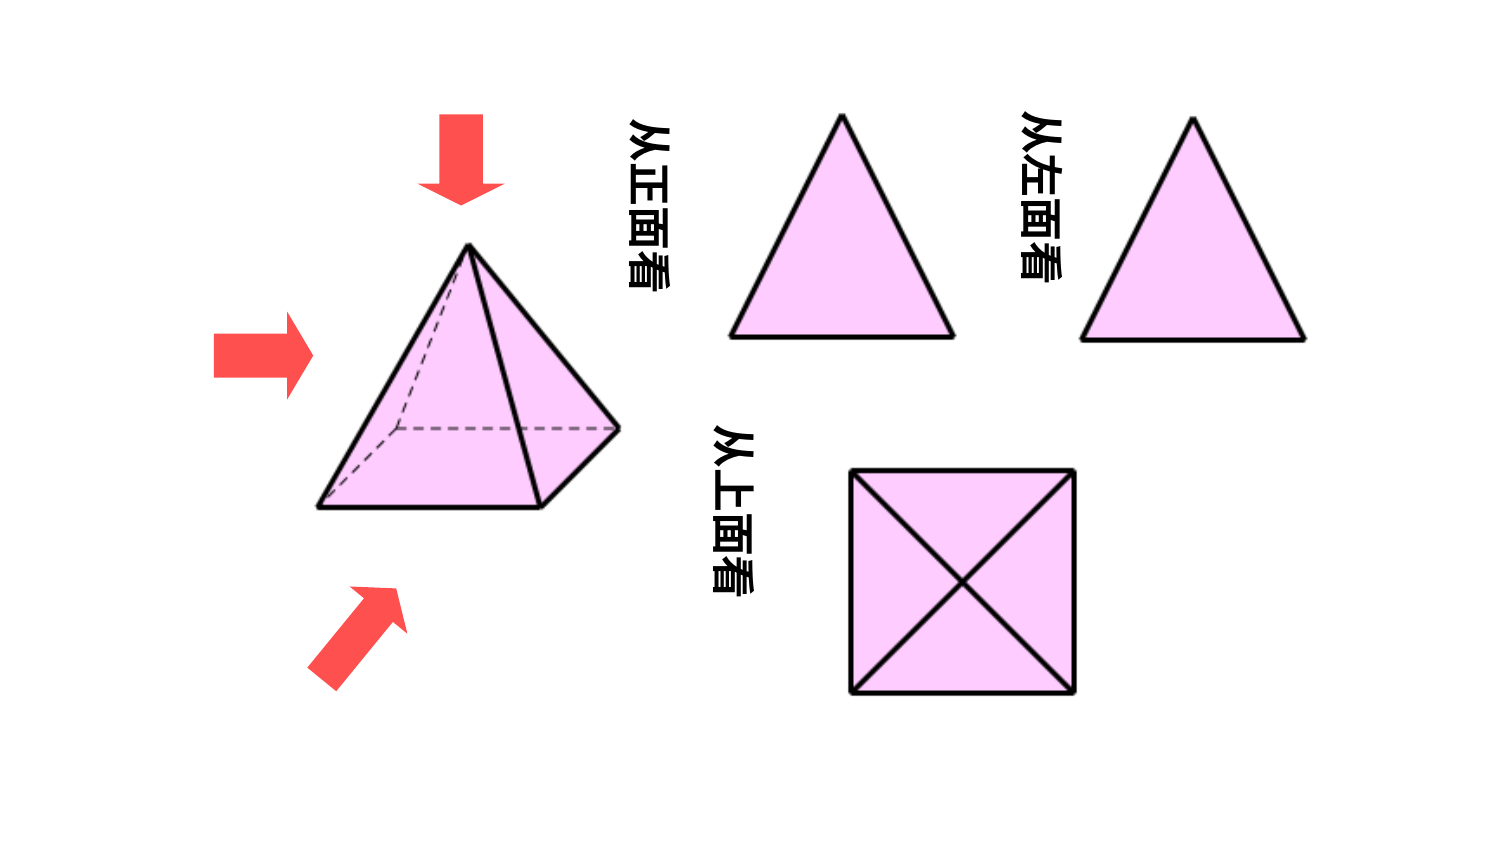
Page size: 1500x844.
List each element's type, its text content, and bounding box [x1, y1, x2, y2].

picture [840, 457, 1085, 704]
picture [1065, 108, 1313, 351]
text_box 从上面看 [697, 418, 773, 695]
picture [308, 231, 654, 533]
text_box [213, 311, 303, 400]
picture [714, 105, 962, 348]
text_box 从左面看 [1004, 104, 1081, 380]
text_box 从正面看 [612, 113, 689, 389]
text_box [417, 114, 505, 206]
text_box [307, 586, 408, 692]
